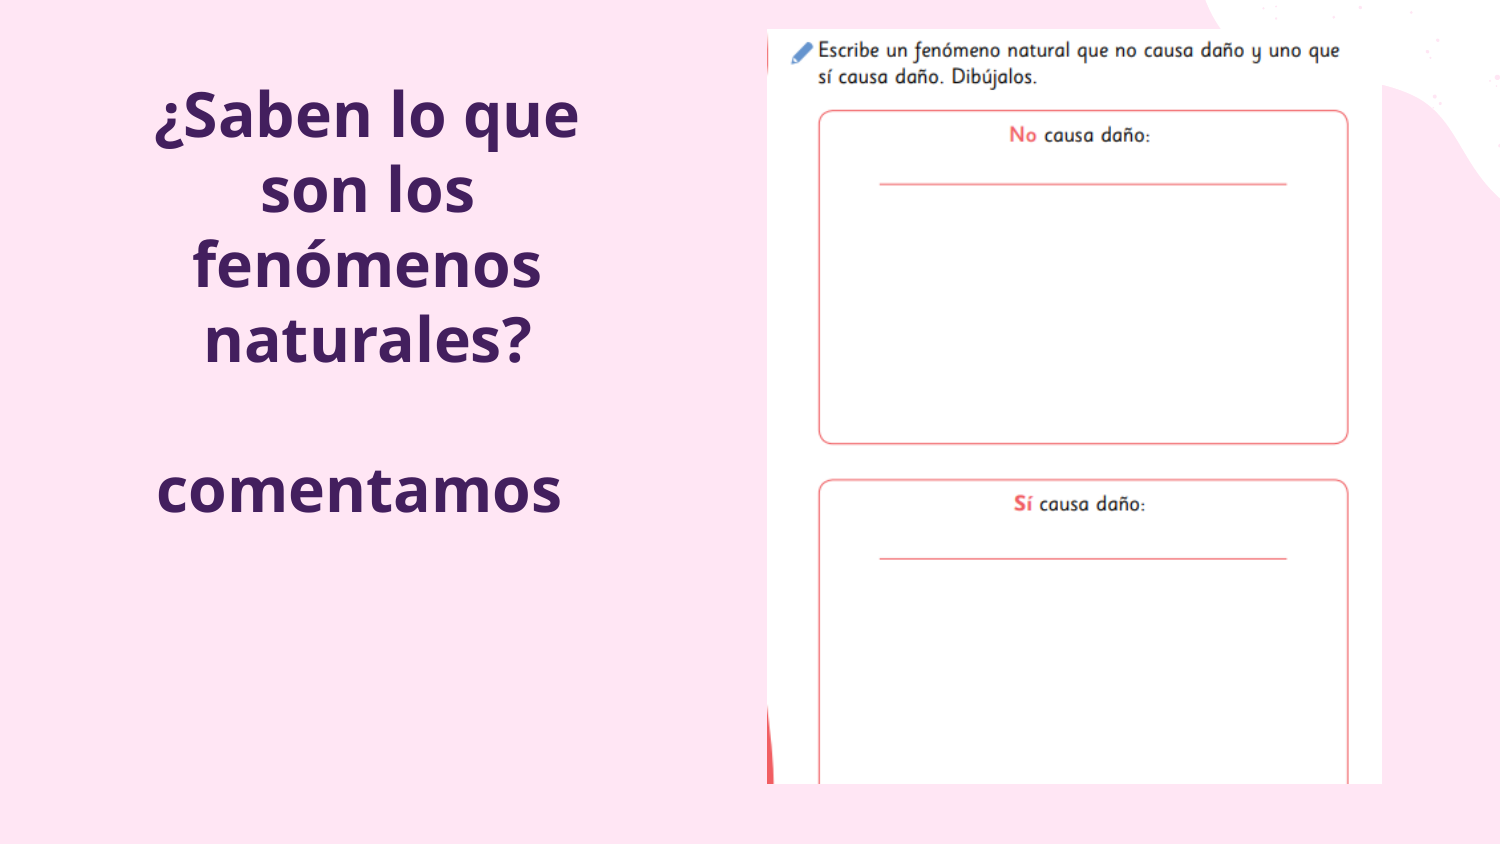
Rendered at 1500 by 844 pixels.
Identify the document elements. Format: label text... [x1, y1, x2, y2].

title ¿Saben lo que son los fenómenos naturales? comentamos [118, 60, 618, 155]
picture [767, 28, 1383, 785]
